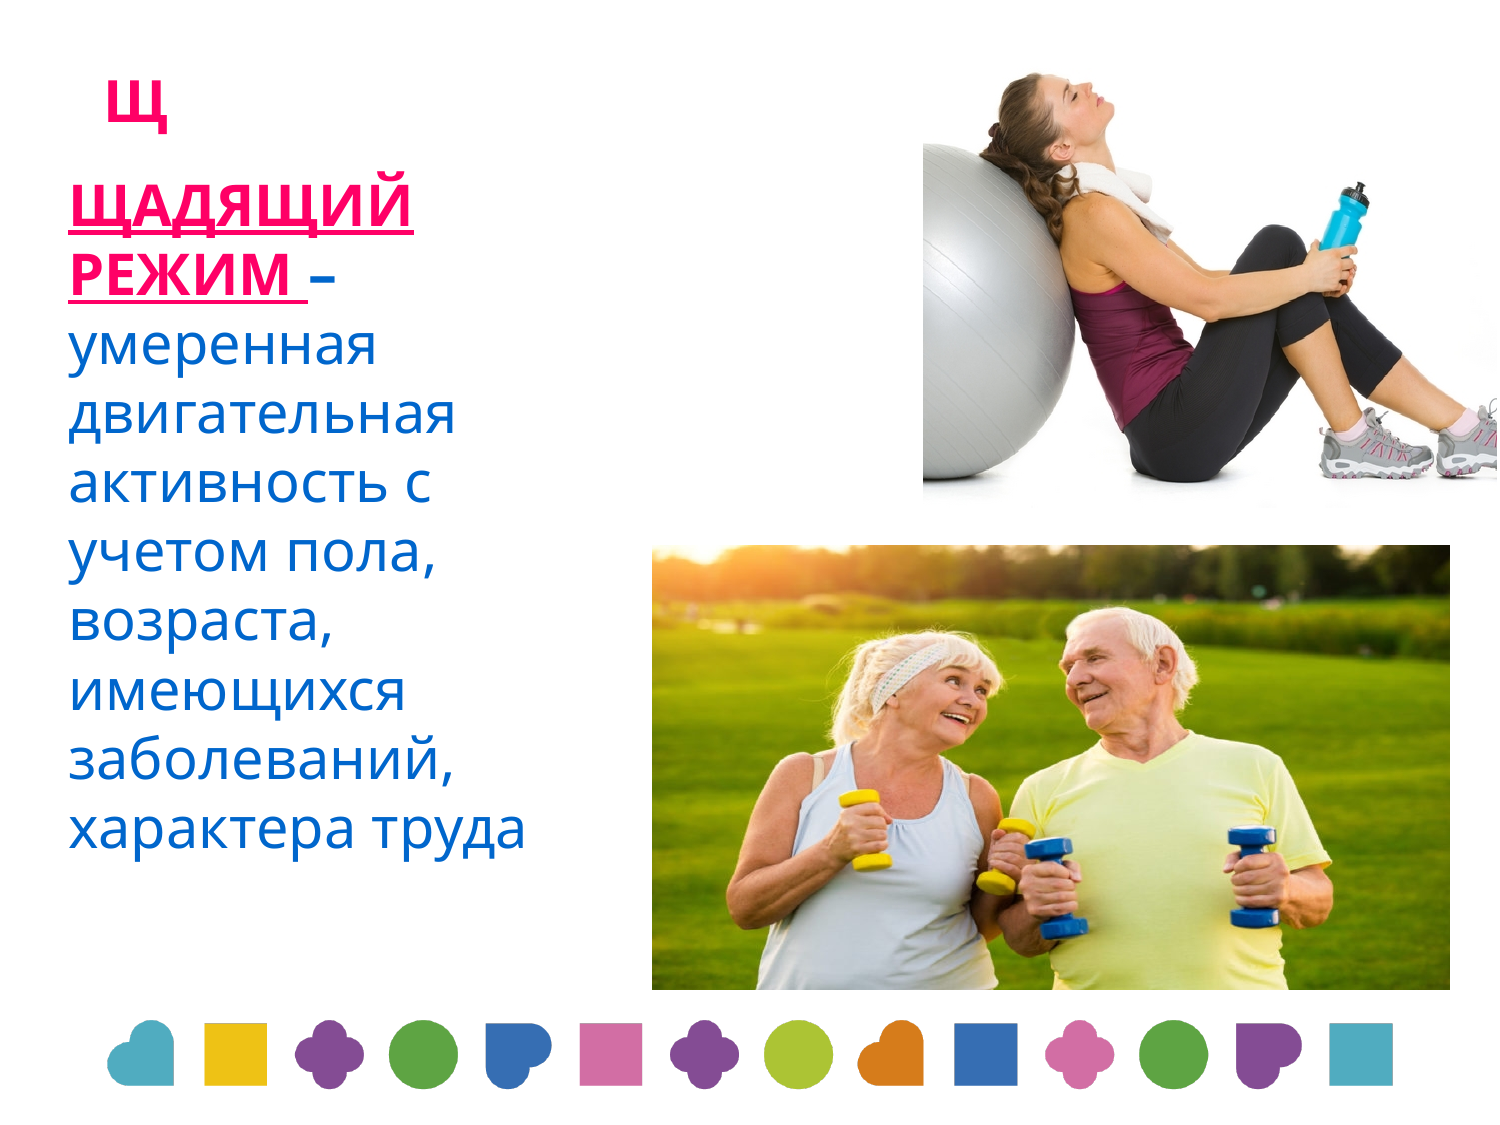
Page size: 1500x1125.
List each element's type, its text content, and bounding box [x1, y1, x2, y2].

picture [99, 1011, 1400, 1112]
text_box ЩАДЯЩИЙ РЕЖИМ – умеренная двигательная активность с учетом пола, возраста, имеющихся заболеваний, характера труда [53, 160, 547, 931]
picture [652, 545, 1450, 991]
picture [923, 1, 1497, 508]
title Щ [103, 59, 923, 215]
